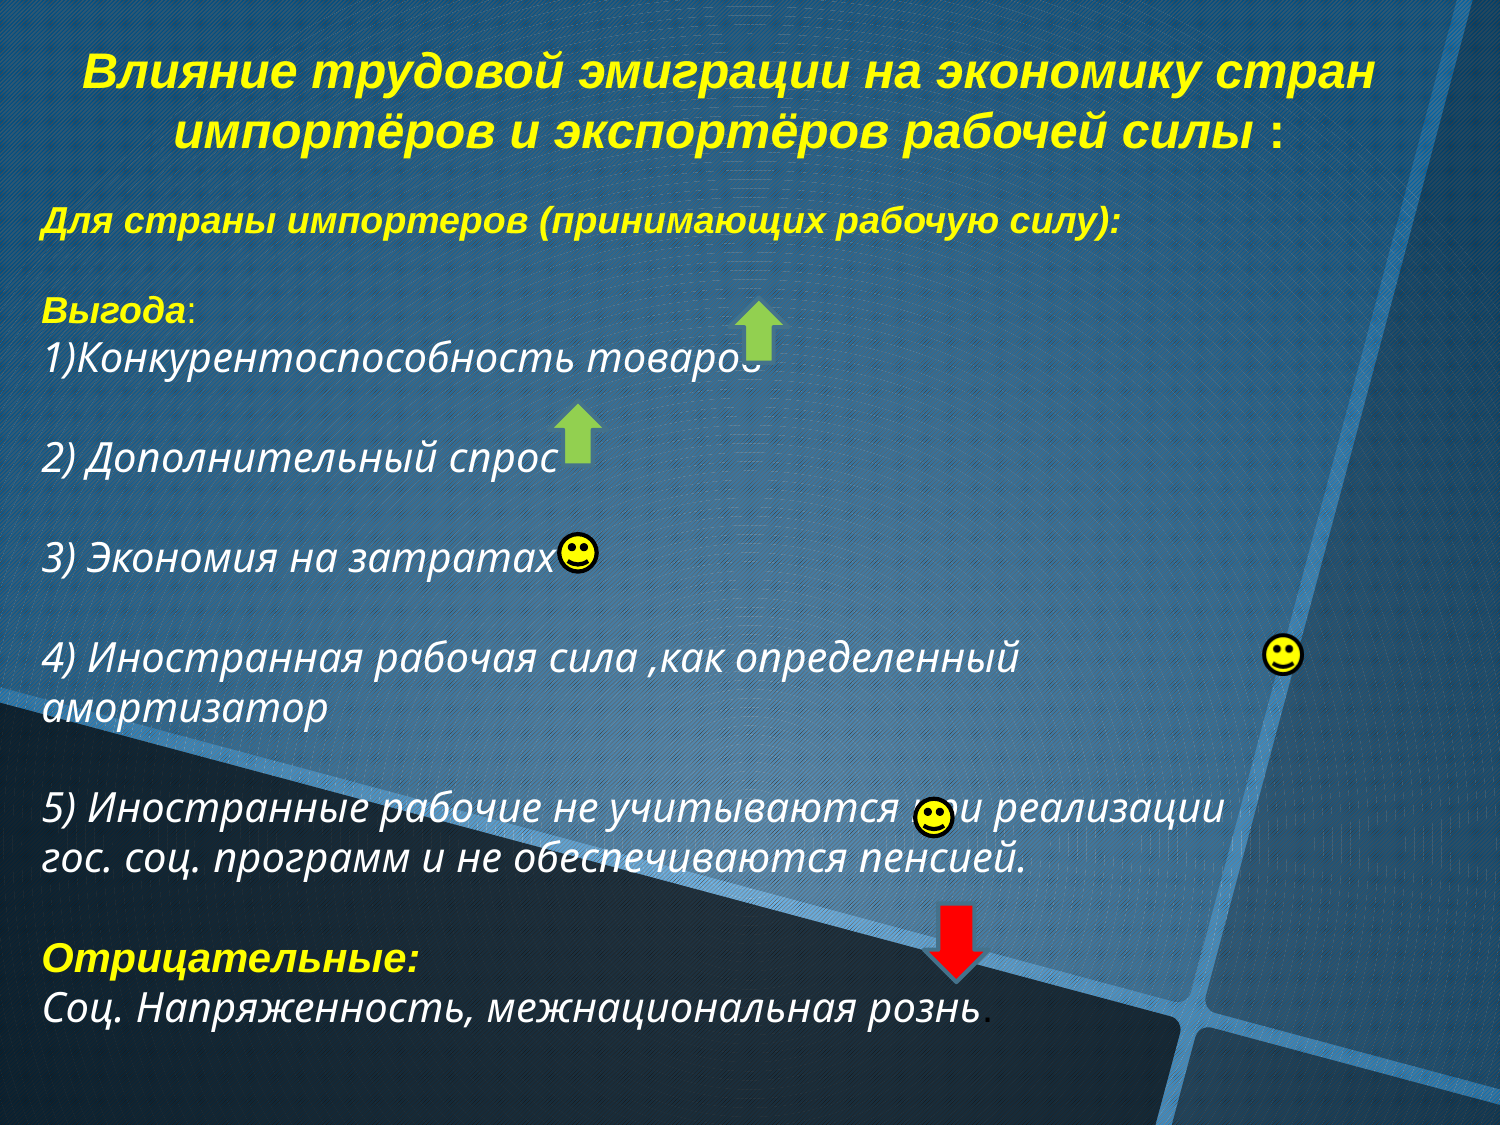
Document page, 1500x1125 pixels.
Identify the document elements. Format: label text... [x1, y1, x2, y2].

text_box [913, 796, 955, 839]
text_box [557, 532, 599, 574]
text_box Для страны импортеров (принимающих рабочую силу): Выгода: 1)Конкурентоспособность товаров 2) Дополнительный спрос 3) Экономия на затратах 4) Иностранная рабочая сила ,как определенный амортизатор 5) Иностранные рабочие не учитываются при реализации гос. соц. программ и не обеспечиваются пенсией. Отрицательные: Соц. Напряженность, межнациональная рознь. [26, 188, 1279, 1039]
picture [1262, 632, 1305, 676]
text_box Влияние трудовой эмиграции на экономику стран импортёров и экспортёров рабочей силы : [0, 30, 1459, 226]
text_box [727, 295, 791, 365]
text_box [546, 398, 610, 468]
text_box [921, 901, 991, 985]
